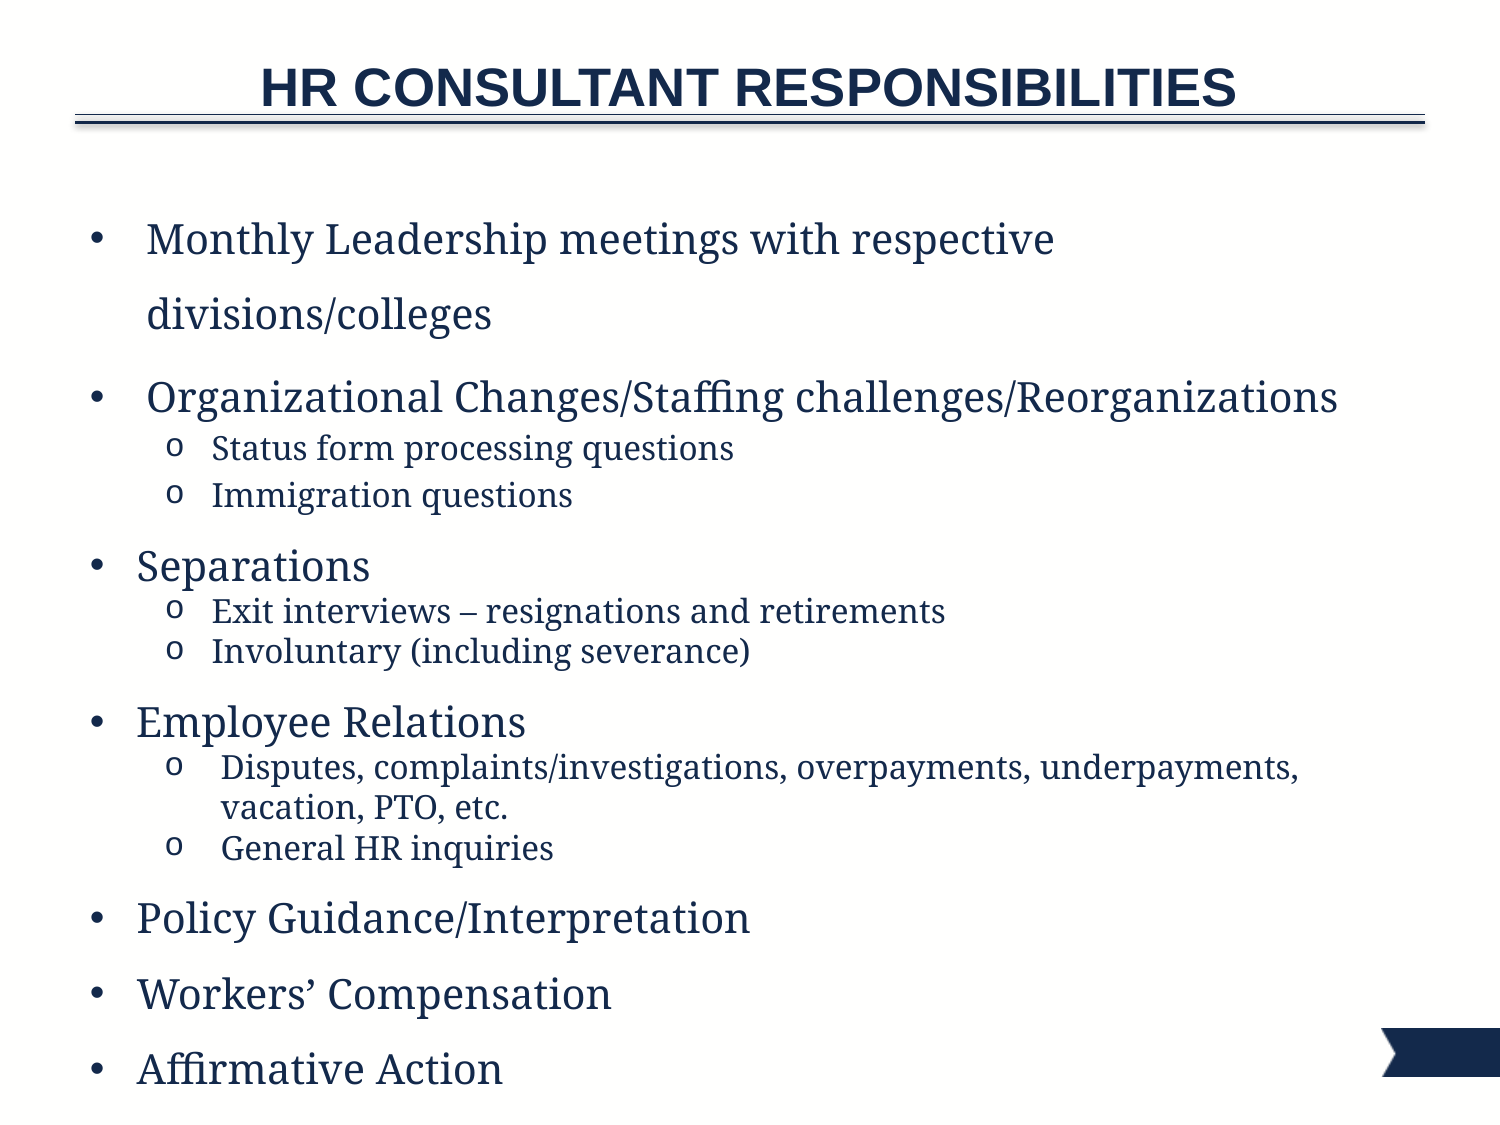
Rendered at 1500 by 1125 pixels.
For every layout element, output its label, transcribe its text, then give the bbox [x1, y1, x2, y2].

slide_number 3 [1038, 1020, 1462, 1081]
title HR CONSULTANT RESPONSIBILITIES [75, 45, 1425, 105]
list Monthly Leadership meetings with respective divisions/colleges Organizational Changes/Staffing challenges/Reorganizations Status form processing questions Immigration questions Separations Exit interviews – resignations and retirements Involuntary (including severance) Employee Relations Disputes, complaints/investigations, overpayments, underpayments, vacation, PTO, etc. General HR inquiries Policy Guidance/Interpretation Workers’ Compensation Affirmative Action [75, 180, 1425, 1005]
